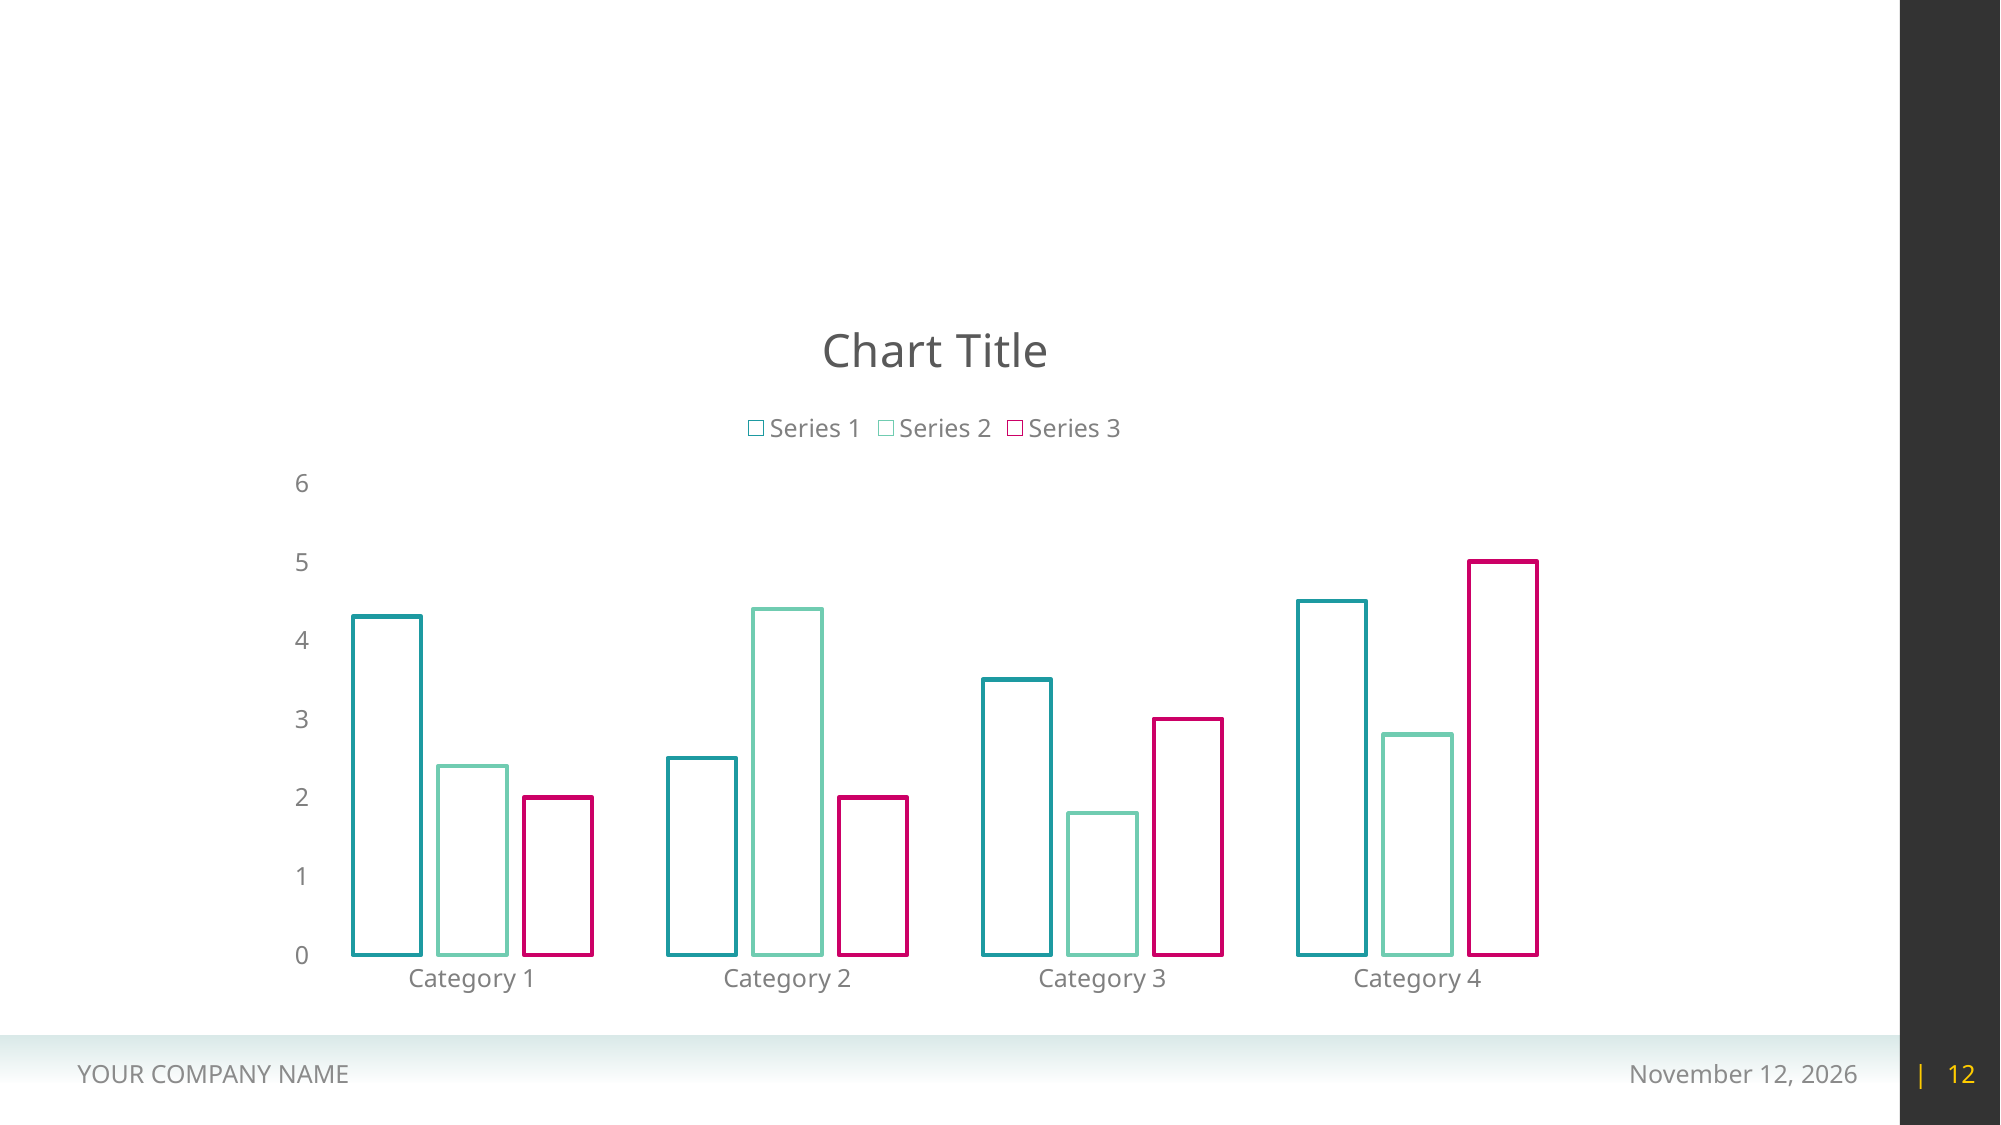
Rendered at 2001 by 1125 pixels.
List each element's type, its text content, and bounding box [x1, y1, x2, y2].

chart [268, 282, 1602, 1010]
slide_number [1365, 1046, 1874, 1106]
footer YOUR COMPANY NAME [62, 1046, 798, 1106]
slide_number | 12 [1890, 1046, 1991, 1106]
